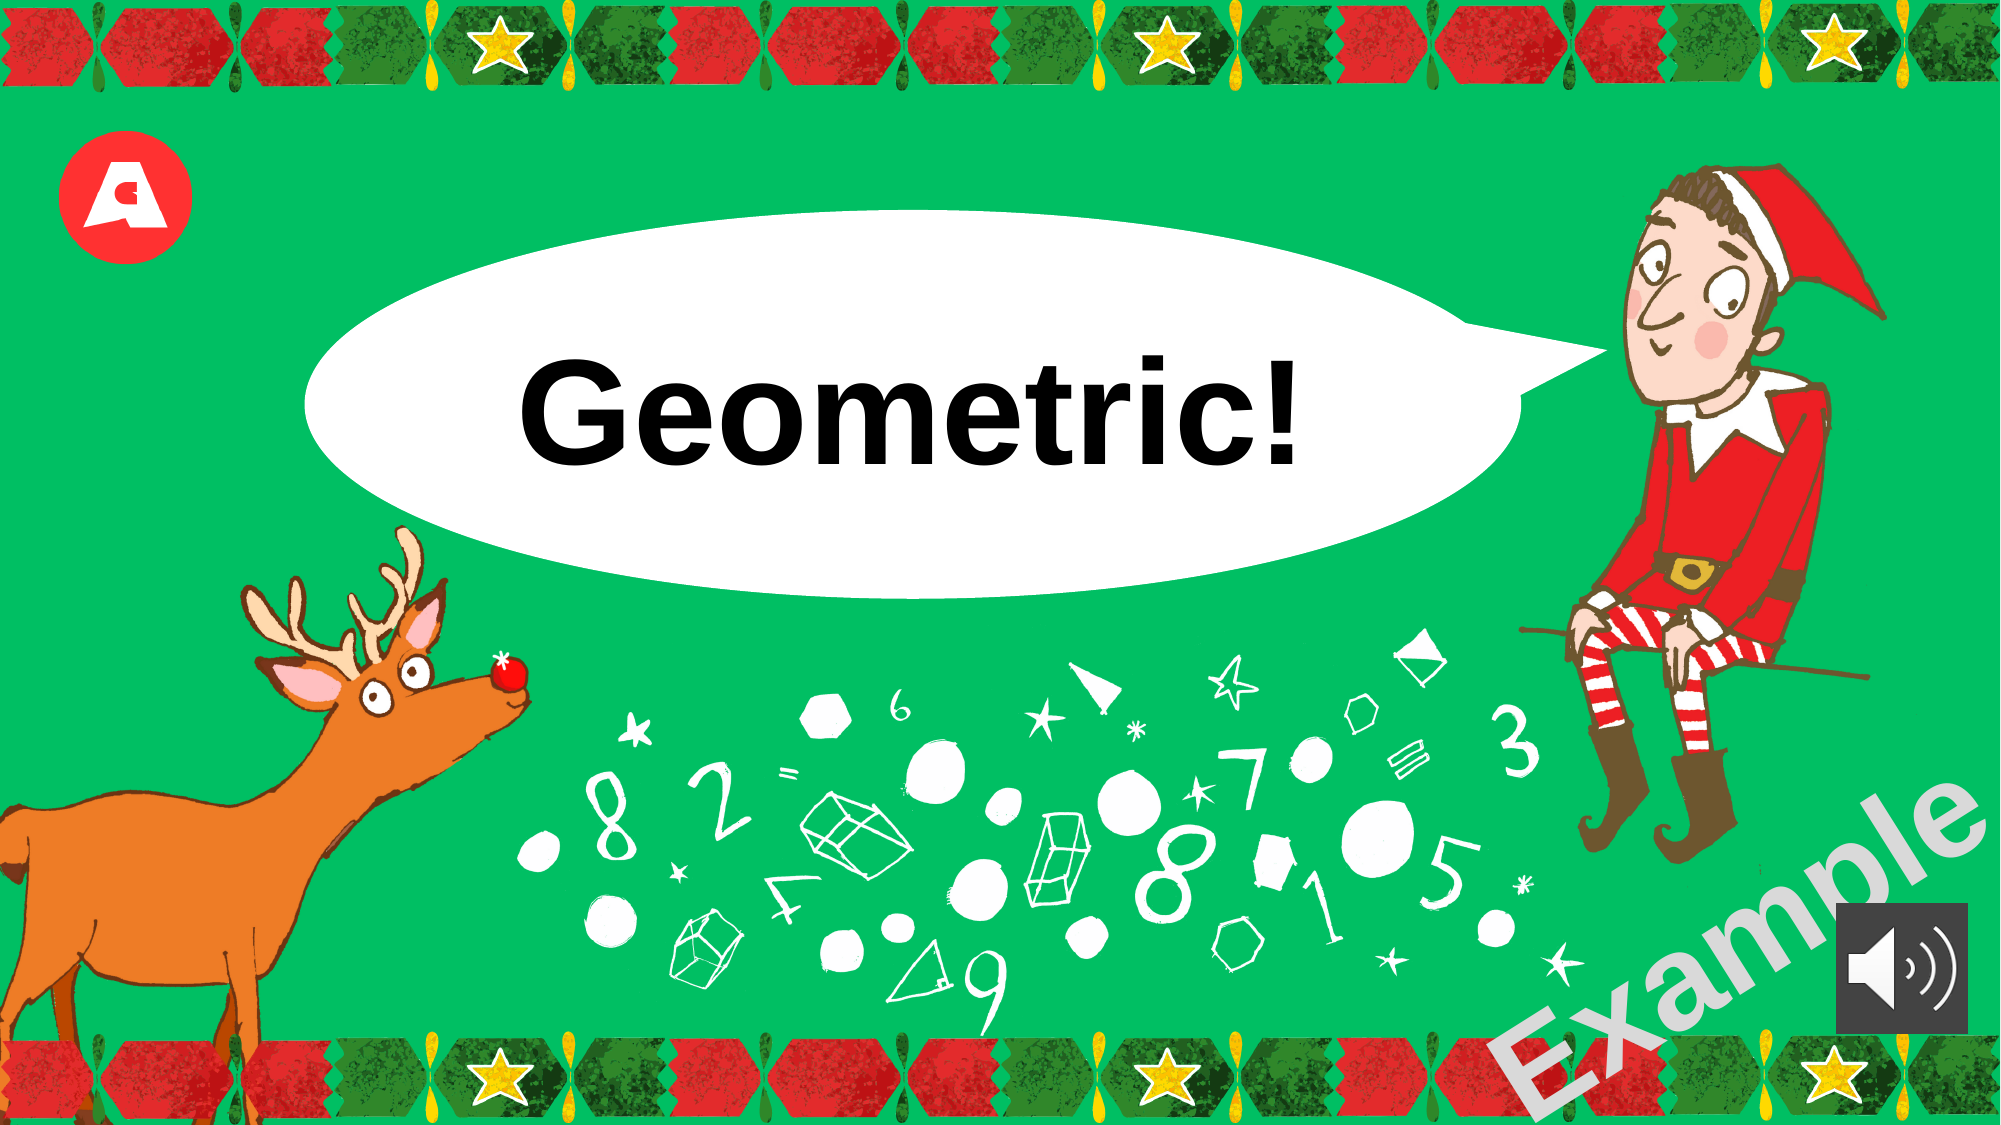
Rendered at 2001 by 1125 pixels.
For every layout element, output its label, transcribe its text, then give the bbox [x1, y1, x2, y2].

picture [1835, 901, 1969, 1035]
text_box Geometric! [303, 208, 1611, 600]
text_box [0, 0, 2000, 1125]
